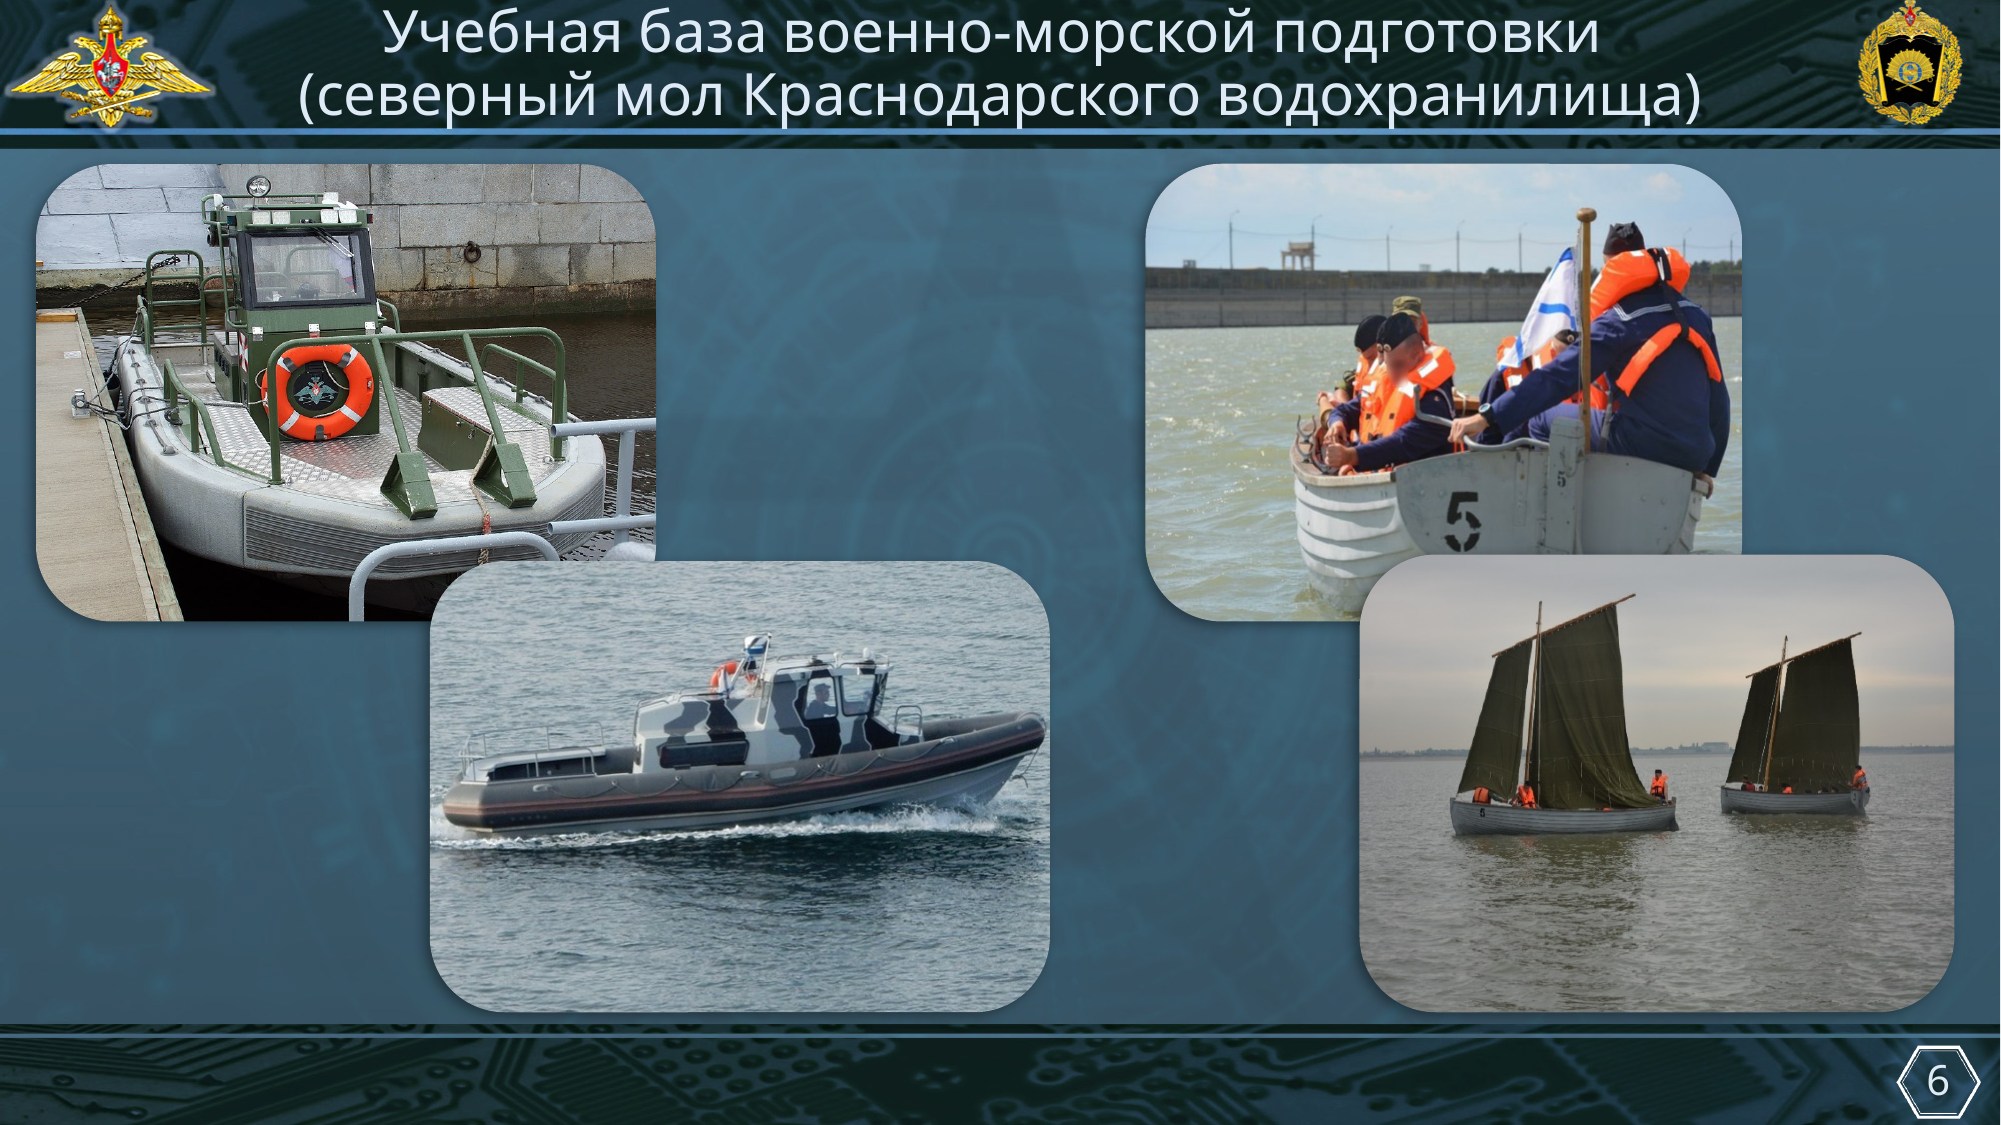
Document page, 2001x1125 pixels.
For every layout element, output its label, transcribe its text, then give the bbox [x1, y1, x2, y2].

picture [0, 0, 2001, 1125]
text_box Учебная база военно-морской подготовки (северный мол Краснодарского водохранилища) [0, 0, 2000, 136]
